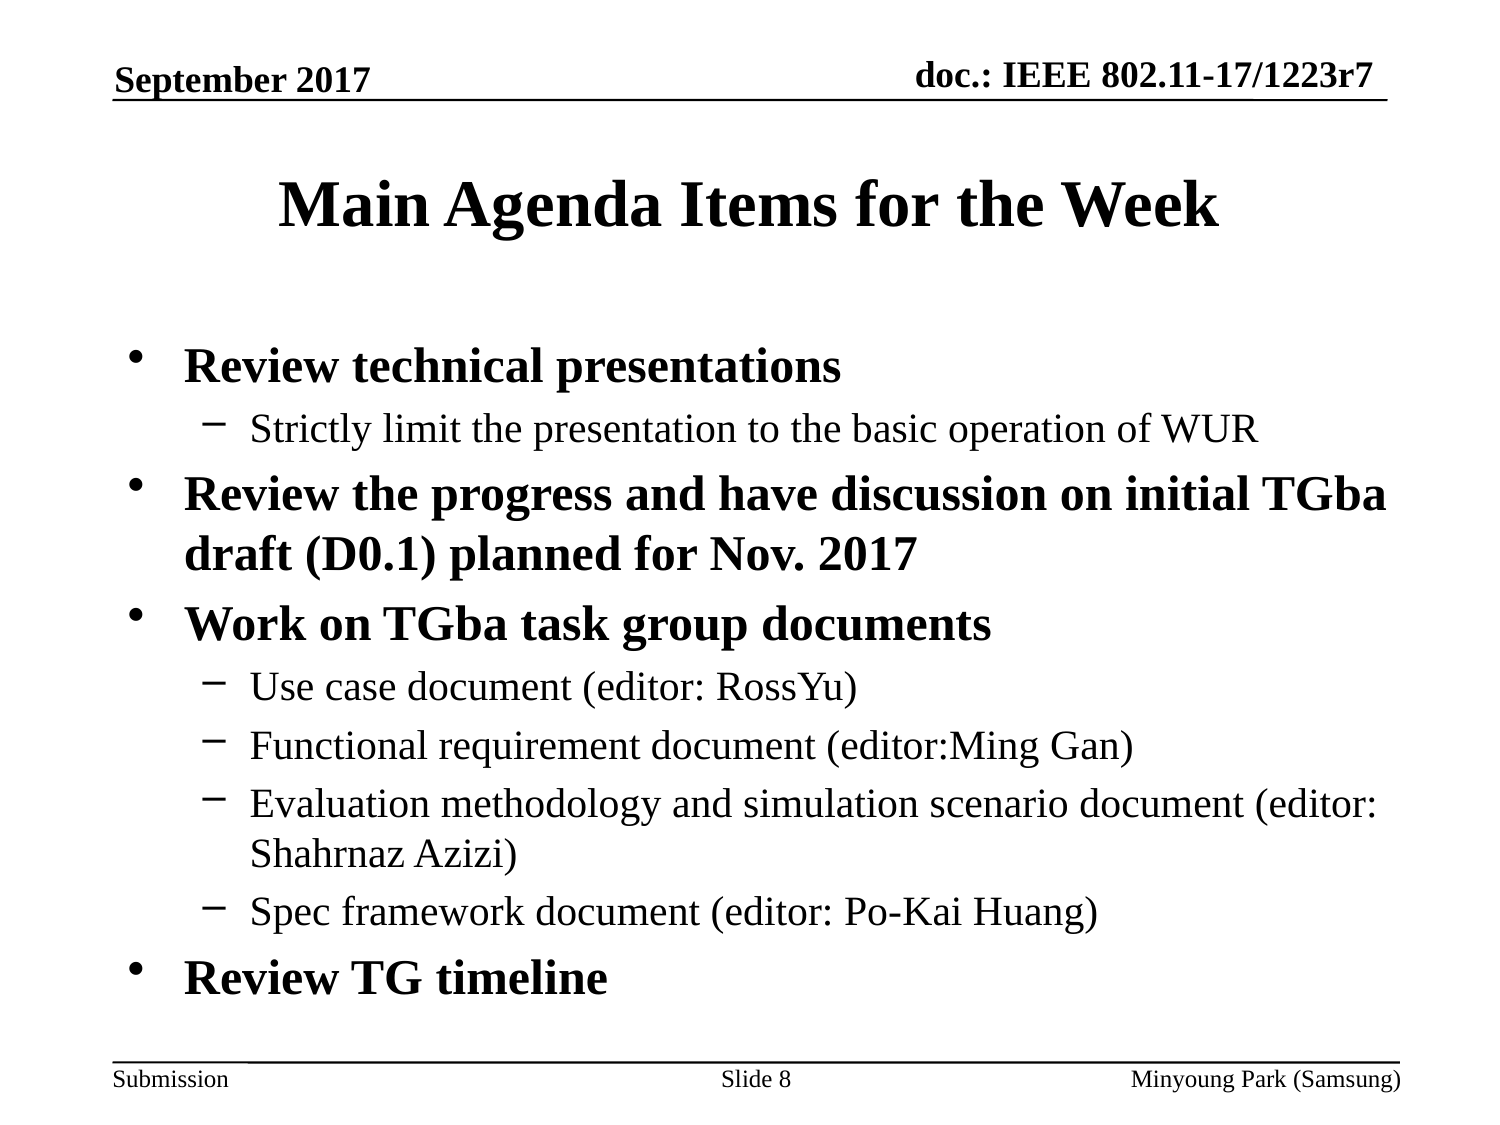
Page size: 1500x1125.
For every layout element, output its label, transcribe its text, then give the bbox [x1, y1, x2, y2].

list Review technical presentations Strictly limit the presentation to the basic operation of WUR Review the progress and have discussion on initial TGba draft (D0.1) planned for Nov. 2017 Work on TGba task group documents Use case document (editor: RossYu) Functional requirement document (editor:Ming Gan) Evaluation methodology and simulation scenario document (editor: Shahrnaz Azizi) Spec framework document (editor: Po-Kai Huang) Review TG timeline [112, 324, 1413, 1000]
slide_number Slide 8 [712, 1061, 800, 1093]
title Main Agenda Items for the Week [112, 112, 1388, 288]
footer Minyoung Park (Samsung) [949, 1061, 1402, 1093]
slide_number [114, 54, 374, 101]
